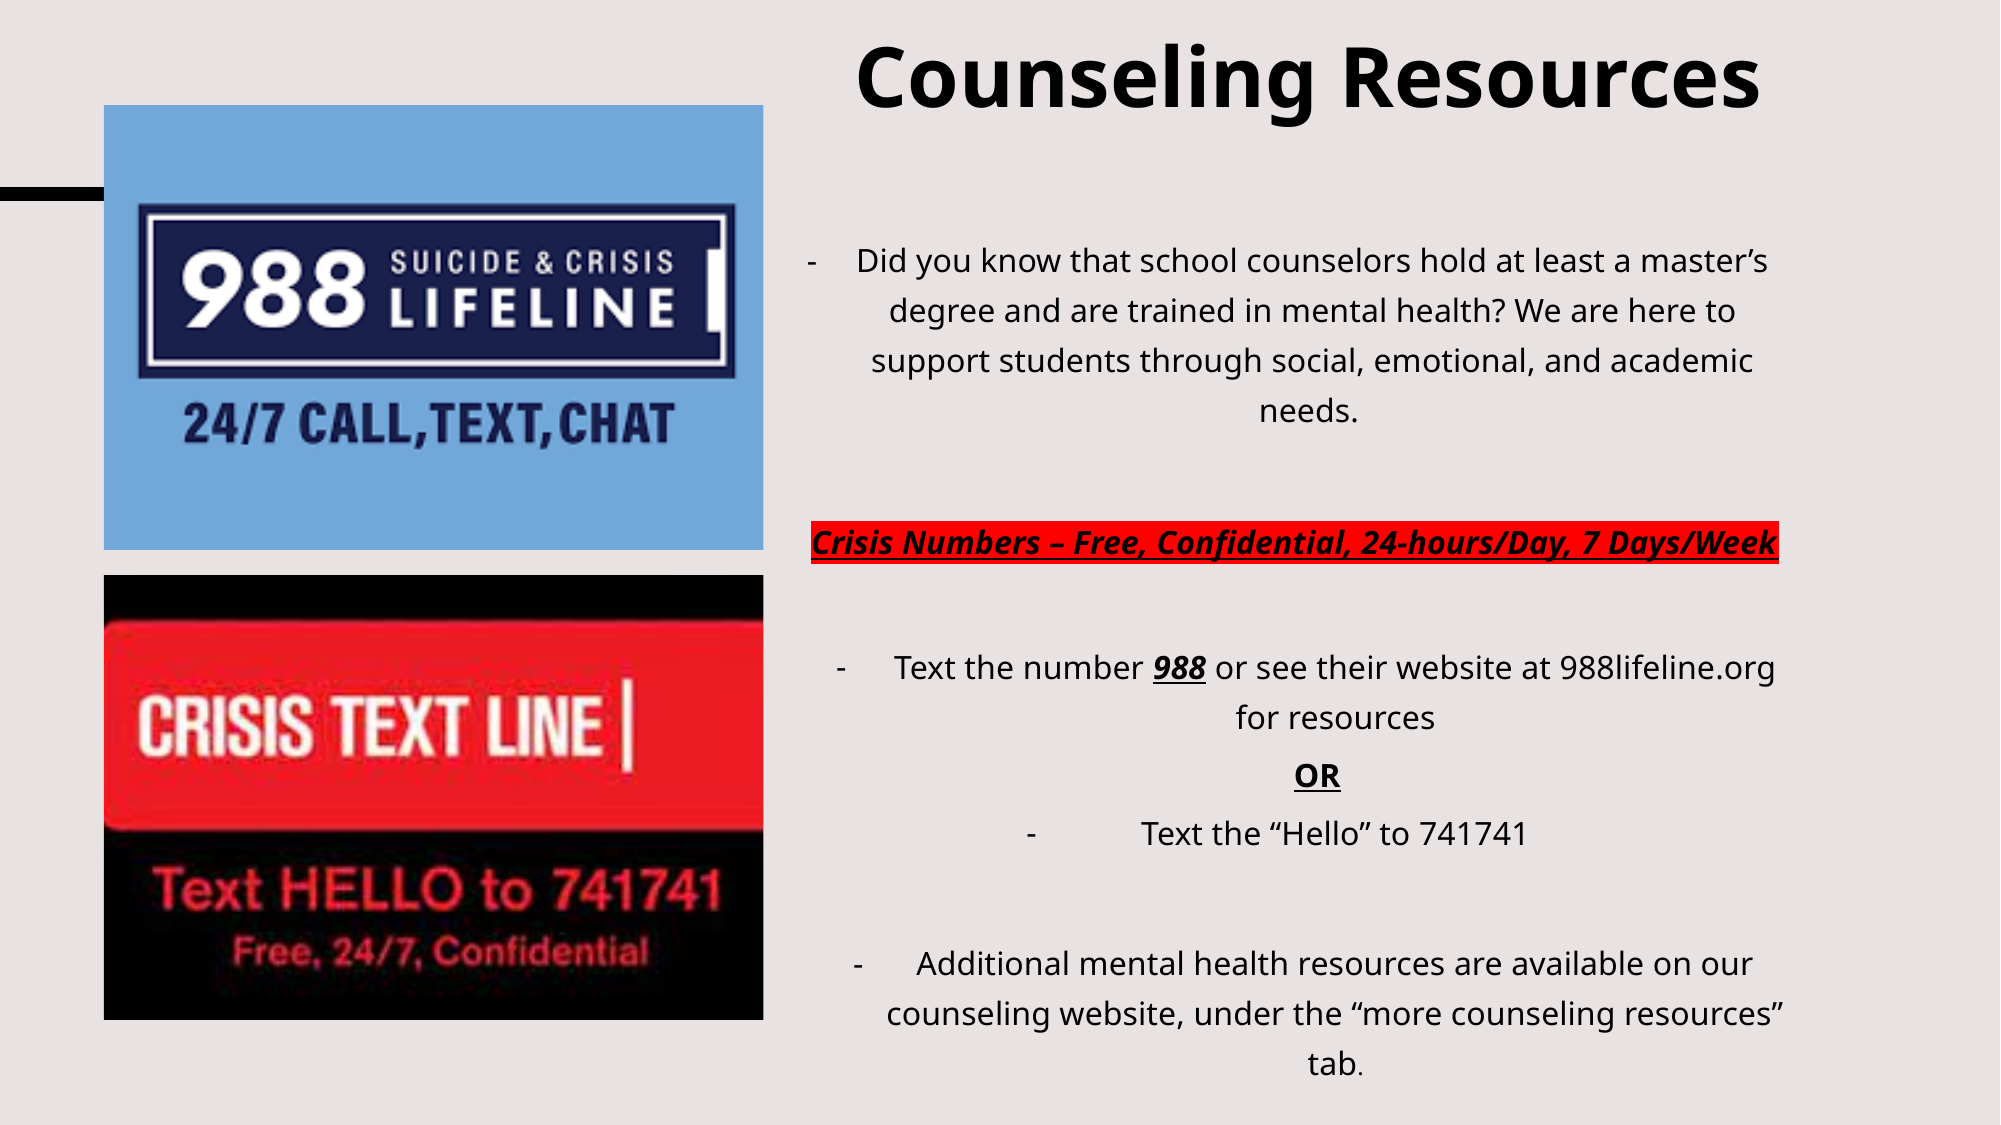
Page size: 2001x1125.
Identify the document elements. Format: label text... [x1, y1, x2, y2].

picture [103, 104, 764, 550]
list Did you know that school counselors hold at least a master’s degree and are trained in mental health? We are here to support students through social, emotional, and academic needs. Crisis Numbers – Free, Confidential, 24-hours/Day, 7 Days/Week Text the number 988 or see their website at 988lifeline.org for resources OR Text the “Hello” to 741741 Additional mental health resources are available on our counseling website, under the “more counseling resources” tab. [788, 221, 1802, 1094]
title Counseling Resources [839, 31, 1799, 203]
picture [103, 575, 764, 1020]
